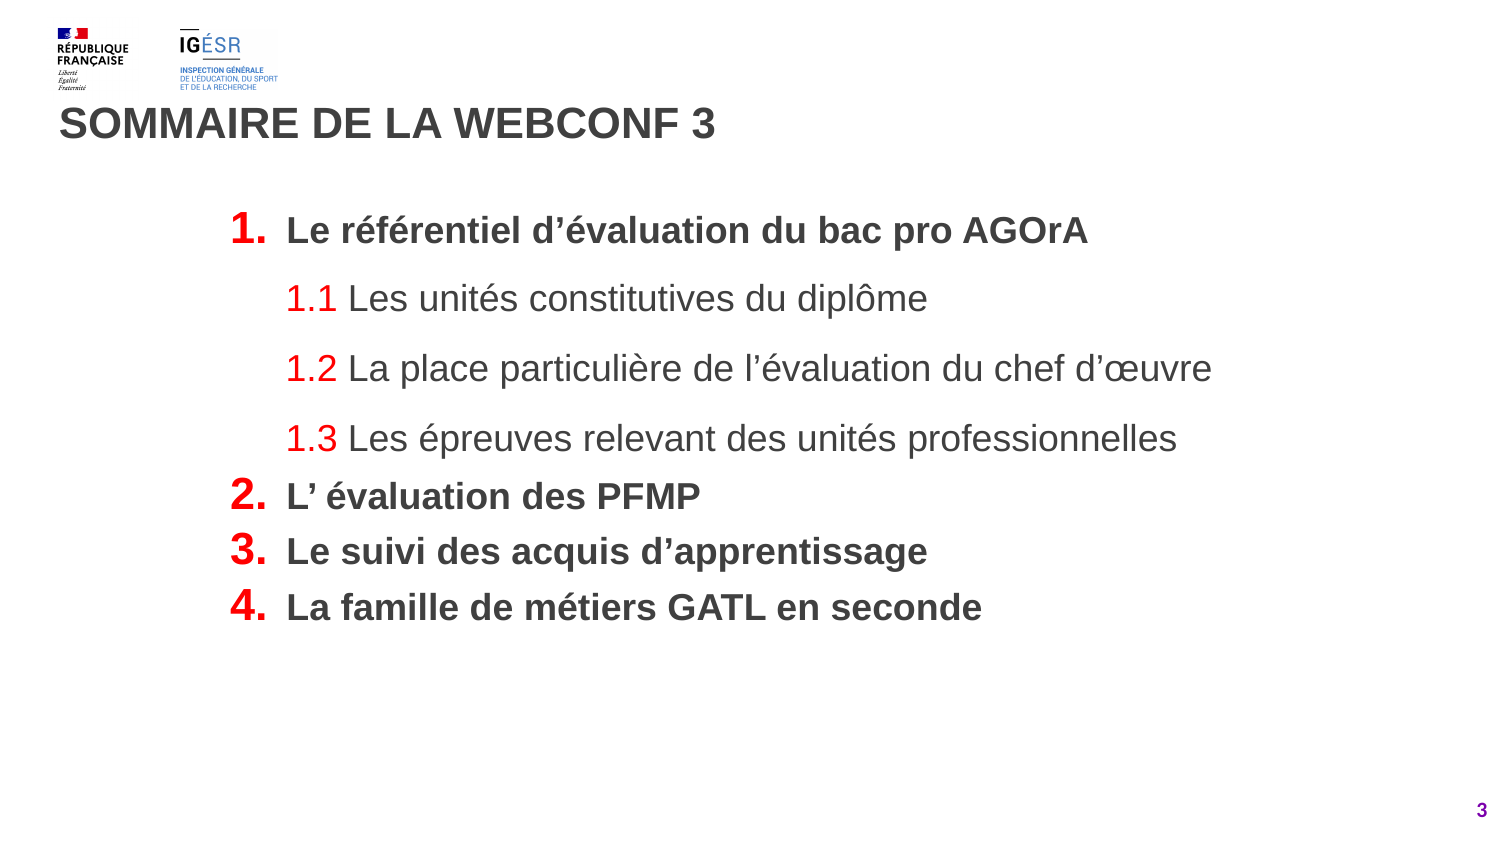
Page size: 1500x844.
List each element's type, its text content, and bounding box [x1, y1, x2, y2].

picture [180, 29, 278, 90]
slide_number 3 [1387, 786, 1488, 832]
title SOMMAIRE DE LA WEBCONF 3 [59, 100, 1441, 162]
picture [47, 17, 139, 101]
list Le référentiel d’évaluation du bac pro AGOrA 1.1 Les unités constitutives du diplôme 1.2 La place particulière de l’évaluation du chef d’œuvre 1.3 Les épreuves relevant des unités professionnelles L’ évaluation des PFMP Le suivi des acquis d’apprentissage La famille de métiers GATL en seconde [230, 206, 1228, 784]
